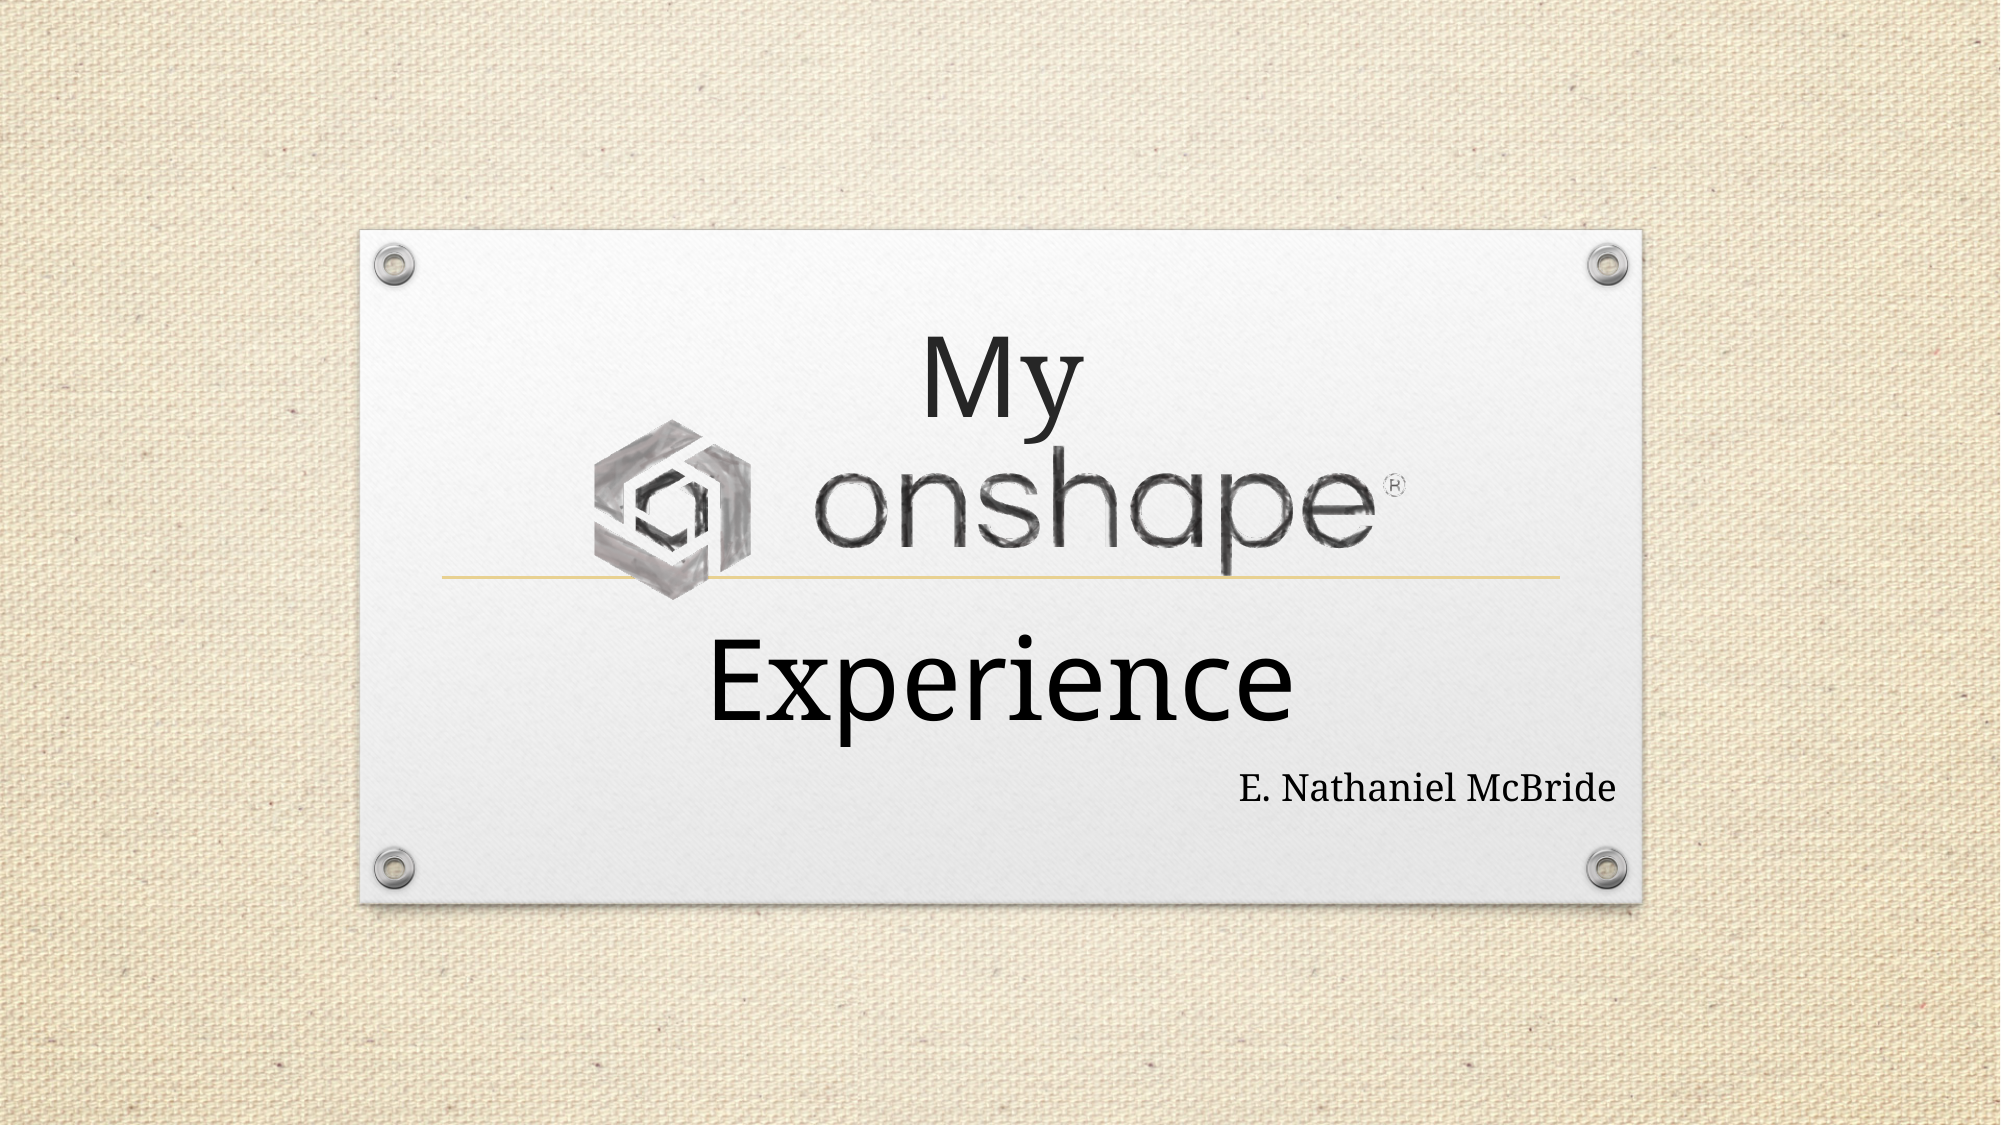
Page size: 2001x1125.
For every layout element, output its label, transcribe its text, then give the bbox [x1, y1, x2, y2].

text_box E. Nathaniel McBride [1223, 756, 1642, 817]
picture [0, 0, 2001, 1125]
subtitle Experience [441, 600, 1560, 817]
title My [441, 191, 1560, 448]
